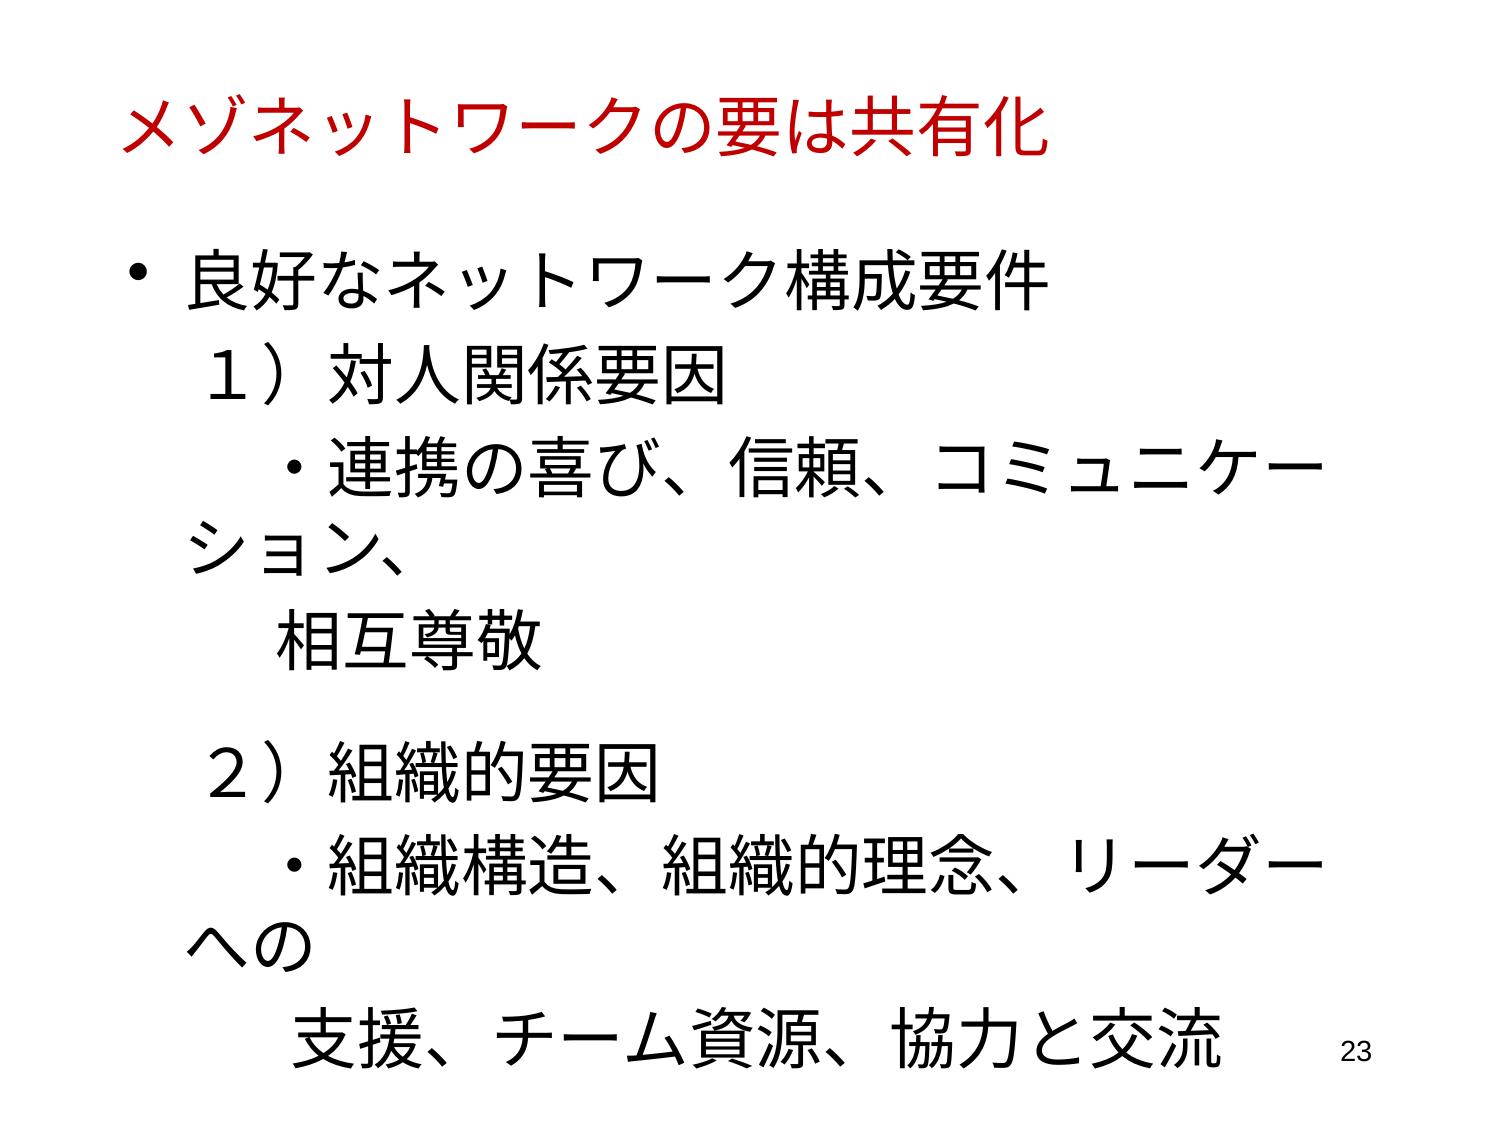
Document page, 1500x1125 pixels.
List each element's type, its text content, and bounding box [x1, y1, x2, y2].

list 良好なネットワーク構成要件 １）対人関係要因 ・連携の喜び、信頼、コミュニケーション、 相互尊敬 ２）組織的要因 ・組織構造、組織的理念、リーダーへの 支援、チーム資源、協力と交流 [112, 231, 1388, 907]
title メゾネットワークの要は共有化 [100, 30, 1376, 219]
slide_number 23 [1074, 1024, 1388, 1101]
